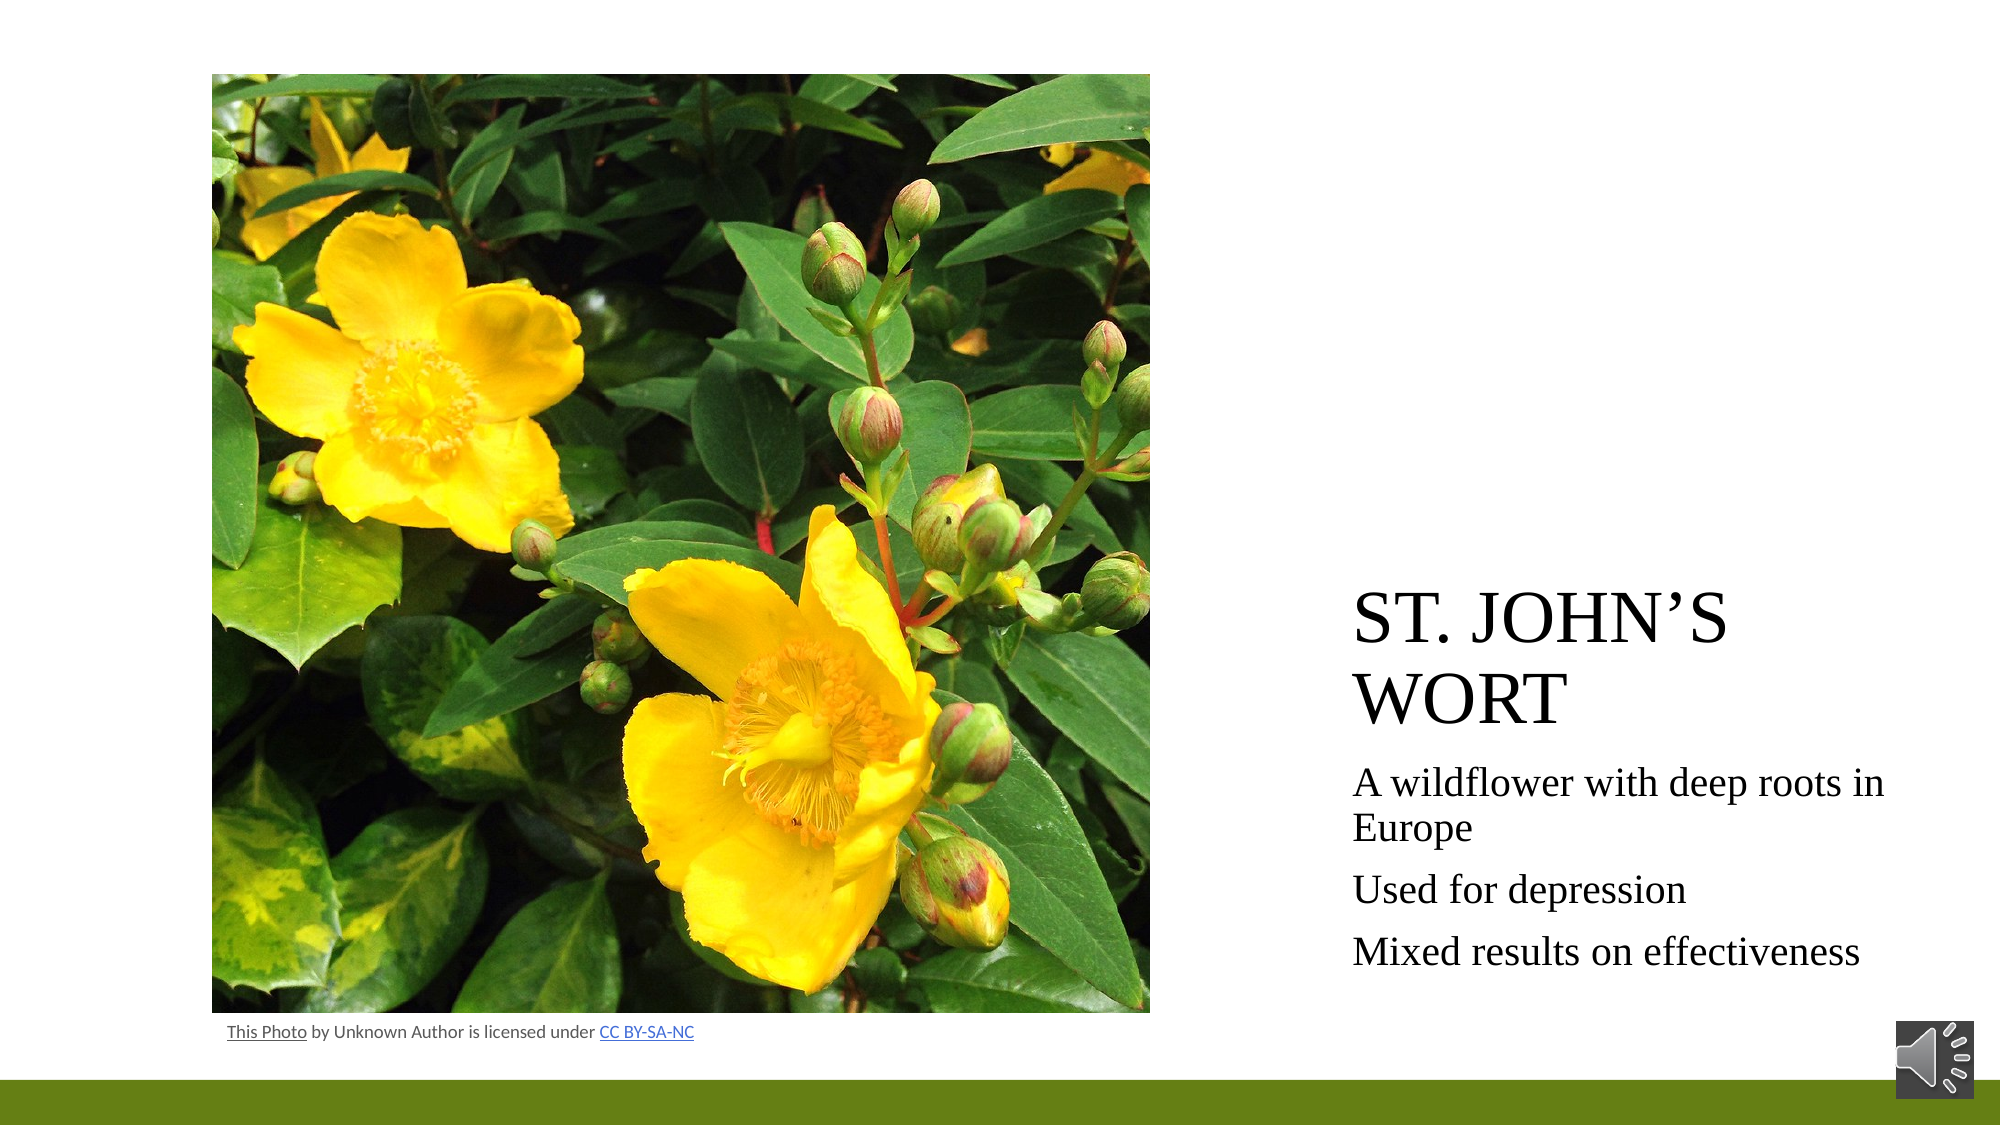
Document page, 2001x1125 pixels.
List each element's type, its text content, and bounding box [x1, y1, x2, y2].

text_box This Photo by Unknown Author is licensed under CC BY-SA-NC [212, 1013, 1150, 1050]
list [212, 74, 1150, 1013]
title St. john’s wort [1337, 274, 1913, 747]
list A wildflower with deep roots in Europe Used for depression Mixed results on effectiveness [1337, 753, 1914, 1013]
picture [1894, 1019, 1975, 1100]
